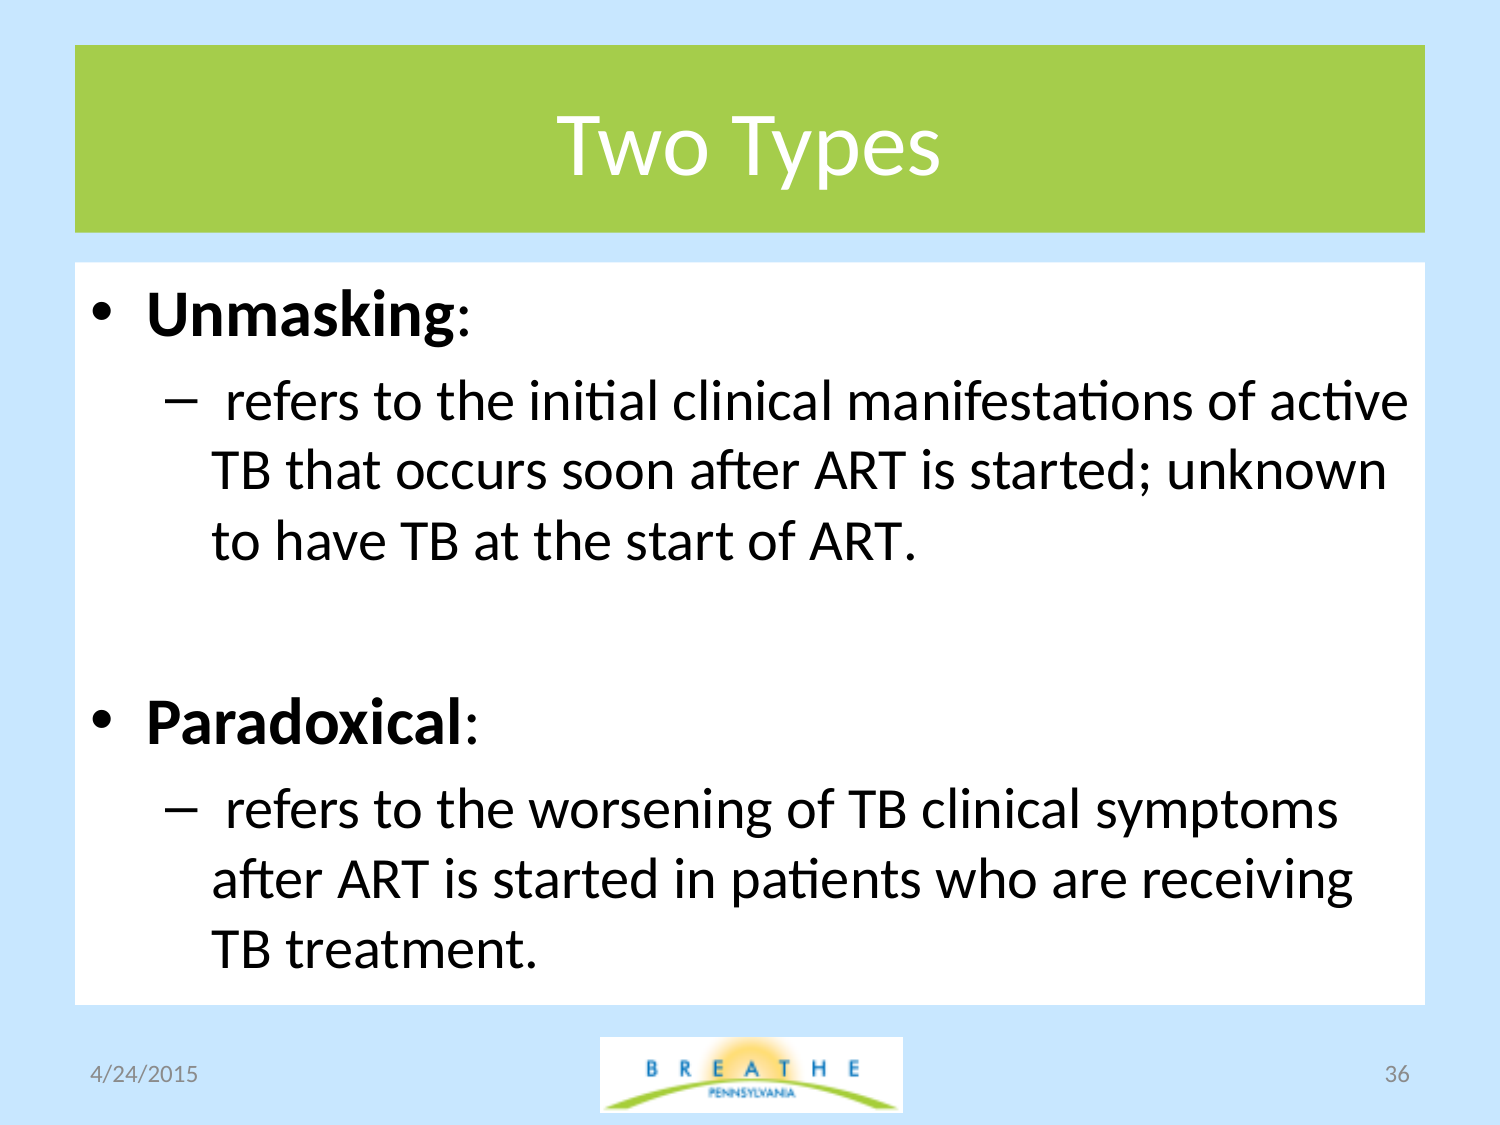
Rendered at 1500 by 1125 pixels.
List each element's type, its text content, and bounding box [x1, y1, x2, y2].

slide_number 36 [1074, 1042, 1425, 1103]
title Two Types [75, 45, 1425, 233]
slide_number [75, 1042, 425, 1103]
list Unmasking: refers to the initial clinical manifestations of active TB that occurs soon after ART is started; unknown to have TB at the start of ART. Paradoxical: refers to the worsening of TB clinical symptoms after ART is started in patients who are receiving TB treatment. [75, 262, 1425, 1005]
picture [600, 1037, 903, 1113]
